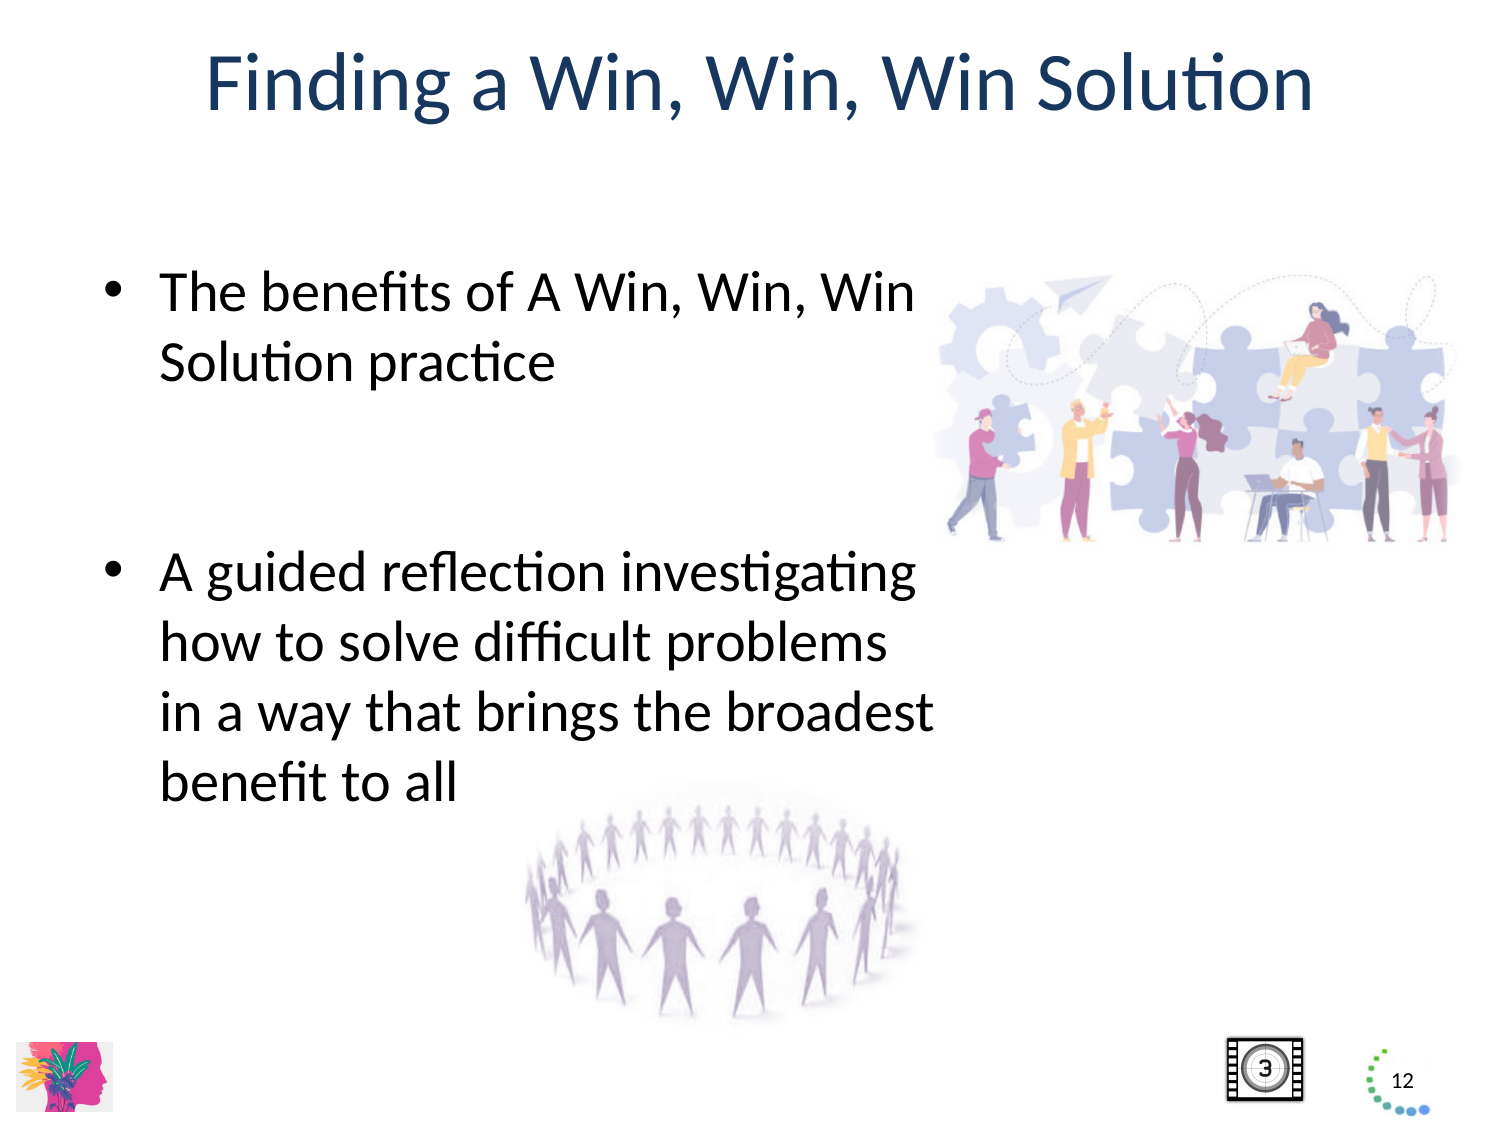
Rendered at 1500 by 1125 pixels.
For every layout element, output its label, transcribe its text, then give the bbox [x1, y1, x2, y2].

title Finding a Win, Win, Win Solution [34, 19, 1488, 135]
picture [498, 762, 952, 1051]
picture [915, 242, 1471, 563]
picture [16, 1042, 113, 1112]
list The benefits of A Win, Win, Win Solution practice A guided reflection investigating how to solve difficult problems in a way that brings the broadest benefit to all [88, 245, 957, 1085]
picture [1363, 1047, 1435, 1117]
picture [1223, 1034, 1307, 1106]
